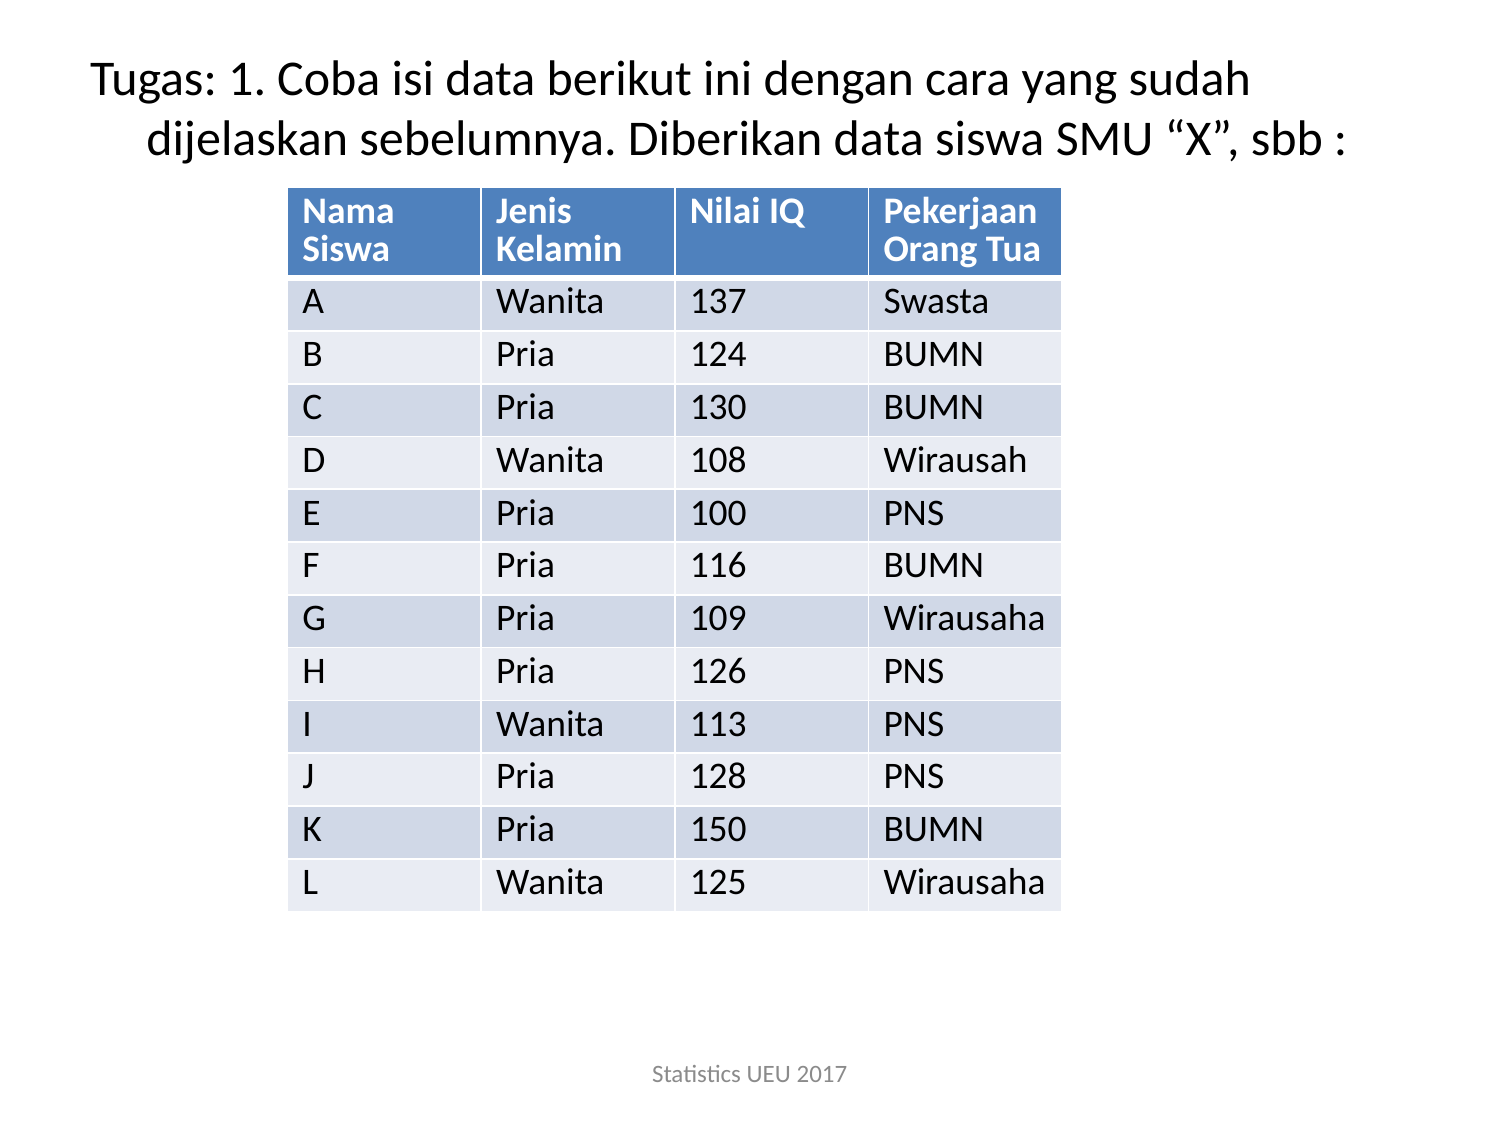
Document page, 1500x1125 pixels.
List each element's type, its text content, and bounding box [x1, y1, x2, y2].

table_cell Pria [482, 648, 674, 700]
table_cell Wirausaha [869, 596, 1061, 647]
table_cell B [288, 332, 480, 383]
table_cell F [288, 543, 480, 594]
table_cell Pria [482, 490, 674, 541]
table_cell Wirausah [869, 437, 1061, 488]
table_cell BUMN [869, 543, 1061, 594]
table_cell PNS [869, 701, 1061, 752]
table_header Nilai IQ [676, 188, 868, 275]
table_cell Wanita [482, 701, 674, 752]
table_cell 126 [676, 648, 868, 700]
table_cell Pria [482, 332, 674, 383]
table_cell I [288, 701, 480, 752]
table_cell Pria [482, 754, 674, 805]
table_cell Pria [482, 543, 674, 594]
table_cell 100 [676, 490, 868, 541]
table_cell BUMN [869, 807, 1061, 858]
table_cell L [288, 860, 480, 911]
table_cell 130 [676, 385, 868, 436]
table_cell 124 [676, 332, 868, 383]
table_cell C [288, 385, 480, 436]
table_cell Wanita [482, 281, 674, 330]
table_cell PNS [869, 648, 1061, 700]
table_cell K [288, 807, 480, 858]
table_cell G [288, 596, 480, 647]
table_cell Swasta [869, 281, 1061, 330]
table_cell 125 [676, 860, 868, 911]
table_cell Pria [482, 807, 674, 858]
table_cell 108 [676, 437, 868, 488]
table_cell Wanita [482, 860, 674, 911]
table_cell 109 [676, 596, 868, 647]
table_cell Pria [482, 596, 674, 647]
table_header Nama Siswa [288, 188, 480, 275]
table_cell A [288, 281, 480, 330]
table_cell Pria [482, 385, 674, 436]
footer Statistics UEU 2017 [512, 1042, 988, 1103]
table_header Pekerjaan Orang Tua [869, 188, 1061, 275]
table_cell 116 [676, 543, 868, 594]
table_cell J [288, 754, 480, 805]
table_cell PNS [869, 754, 1061, 805]
list Tugas: 1. Coba isi data berikut ini dengan cara yang sudah dijelaskan sebelumnya. Diberikan data siswa SMU “X”, sbb : [74, 37, 1426, 781]
table_cell Wirausaha [869, 860, 1061, 911]
table_cell BUMN [869, 385, 1061, 436]
table_cell 128 [676, 754, 868, 805]
table_header Jenis Kelamin [482, 188, 674, 275]
table_cell 150 [676, 807, 868, 858]
table_cell 113 [676, 701, 868, 752]
table_cell D [288, 437, 480, 488]
table_cell PNS [869, 490, 1061, 541]
table_cell BUMN [869, 332, 1061, 383]
table_cell 137 [676, 281, 868, 330]
table_cell Wanita [482, 437, 674, 488]
table_cell H [288, 648, 480, 700]
table_cell E [288, 490, 480, 541]
